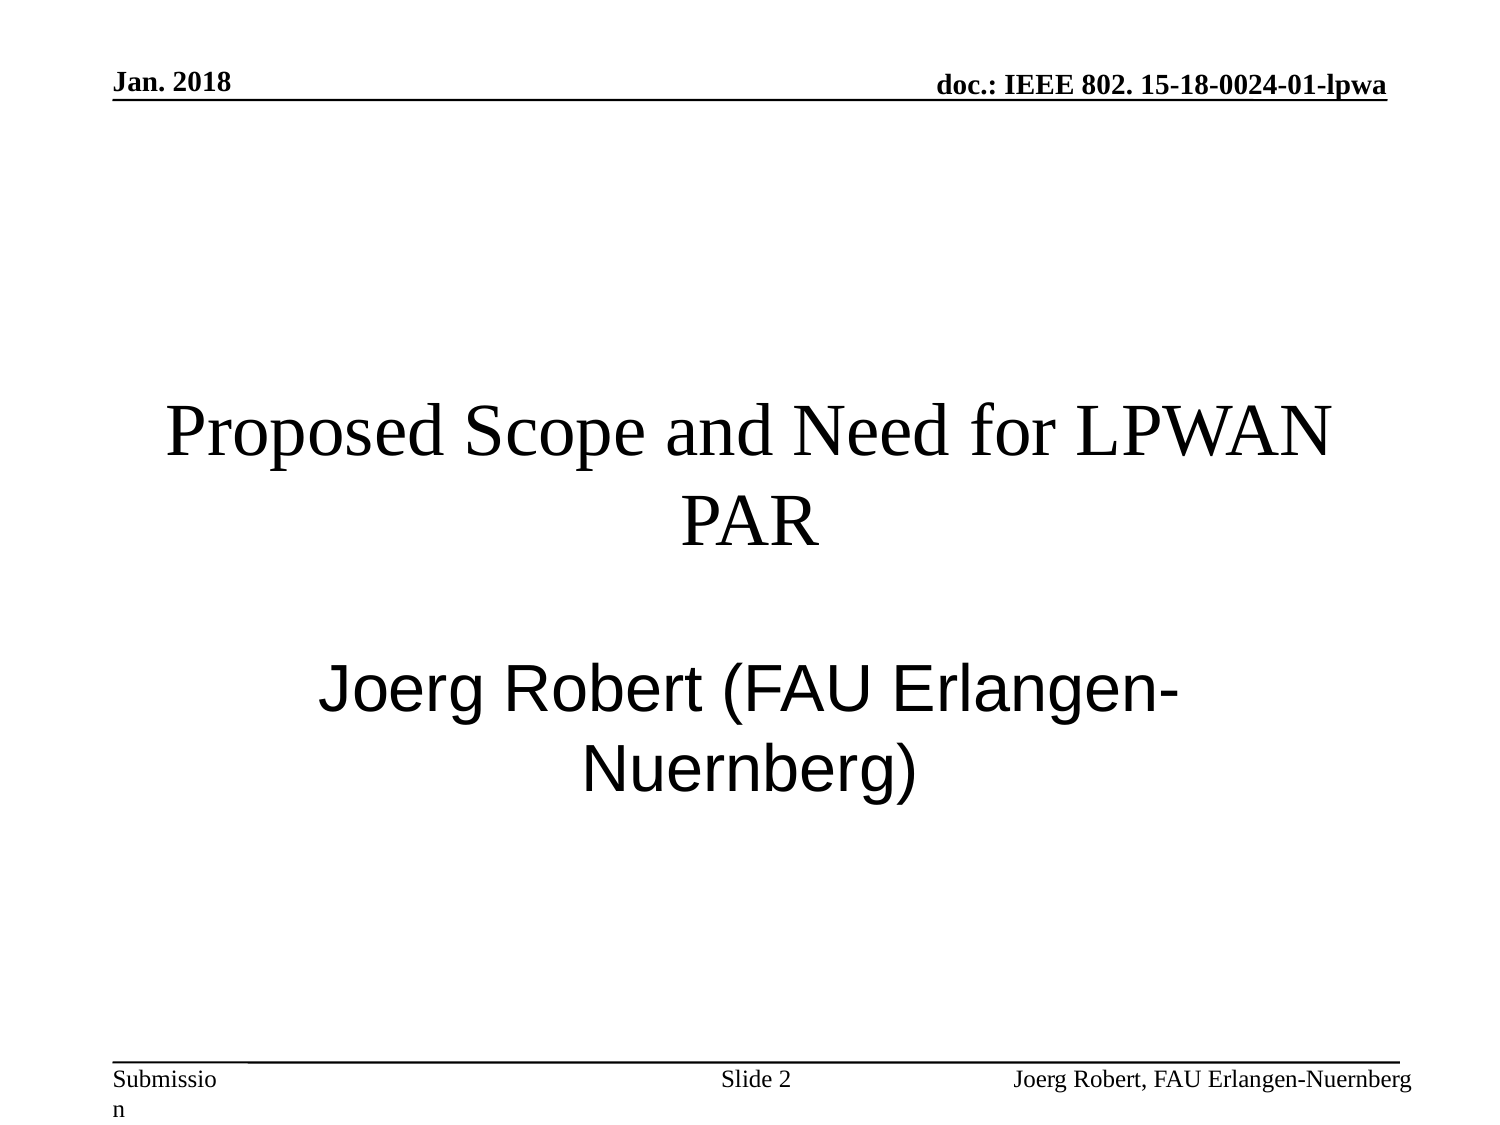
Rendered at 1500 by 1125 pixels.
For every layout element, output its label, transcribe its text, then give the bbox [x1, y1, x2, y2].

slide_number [112, 62, 375, 98]
slide_number Slide 2 [712, 1062, 800, 1093]
title Proposed Scope and Need for LPWAN PAR [112, 349, 1388, 591]
footer Joerg Robert, FAU Erlangen-Nuernberg [900, 1062, 1413, 1093]
subtitle Joerg Robert (FAU Erlangen-Nuernberg) [225, 637, 1275, 925]
